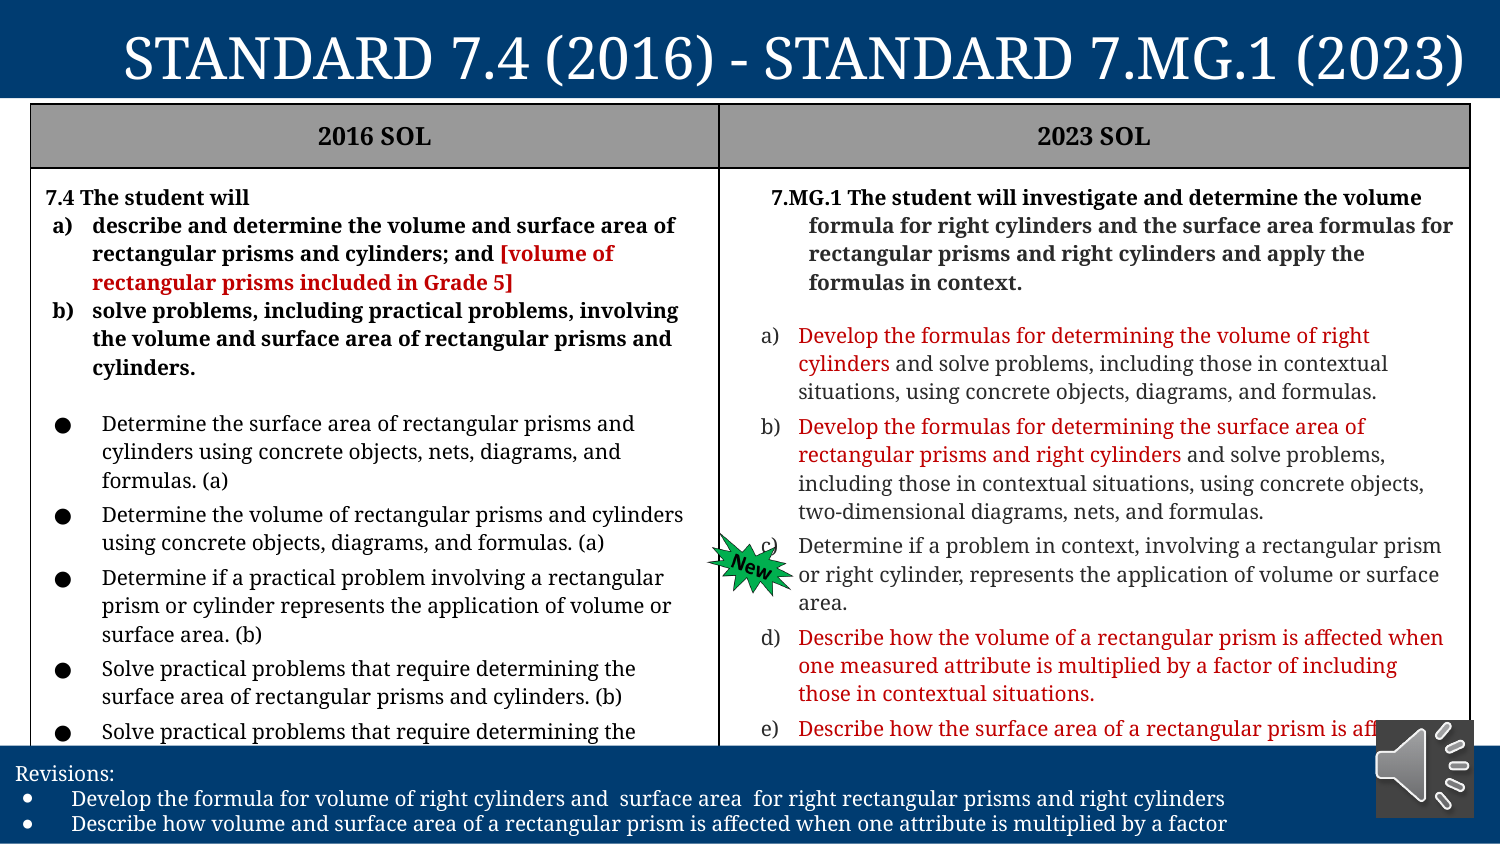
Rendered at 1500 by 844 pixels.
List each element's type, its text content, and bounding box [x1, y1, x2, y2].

picture [706, 531, 795, 604]
picture [1374, 718, 1476, 819]
text_box Revisions: Develop the formula for volume of right cylinders and surface area for right rectangular prisms and right cylinders Describe how volume and surface area of a rectangular prism is affected when one attribute is multiplied by a factor [0, 745, 1500, 844]
title Standard 7.4 (2016) - Standard 7.MG.1 (2023) [0, 0, 1500, 99]
